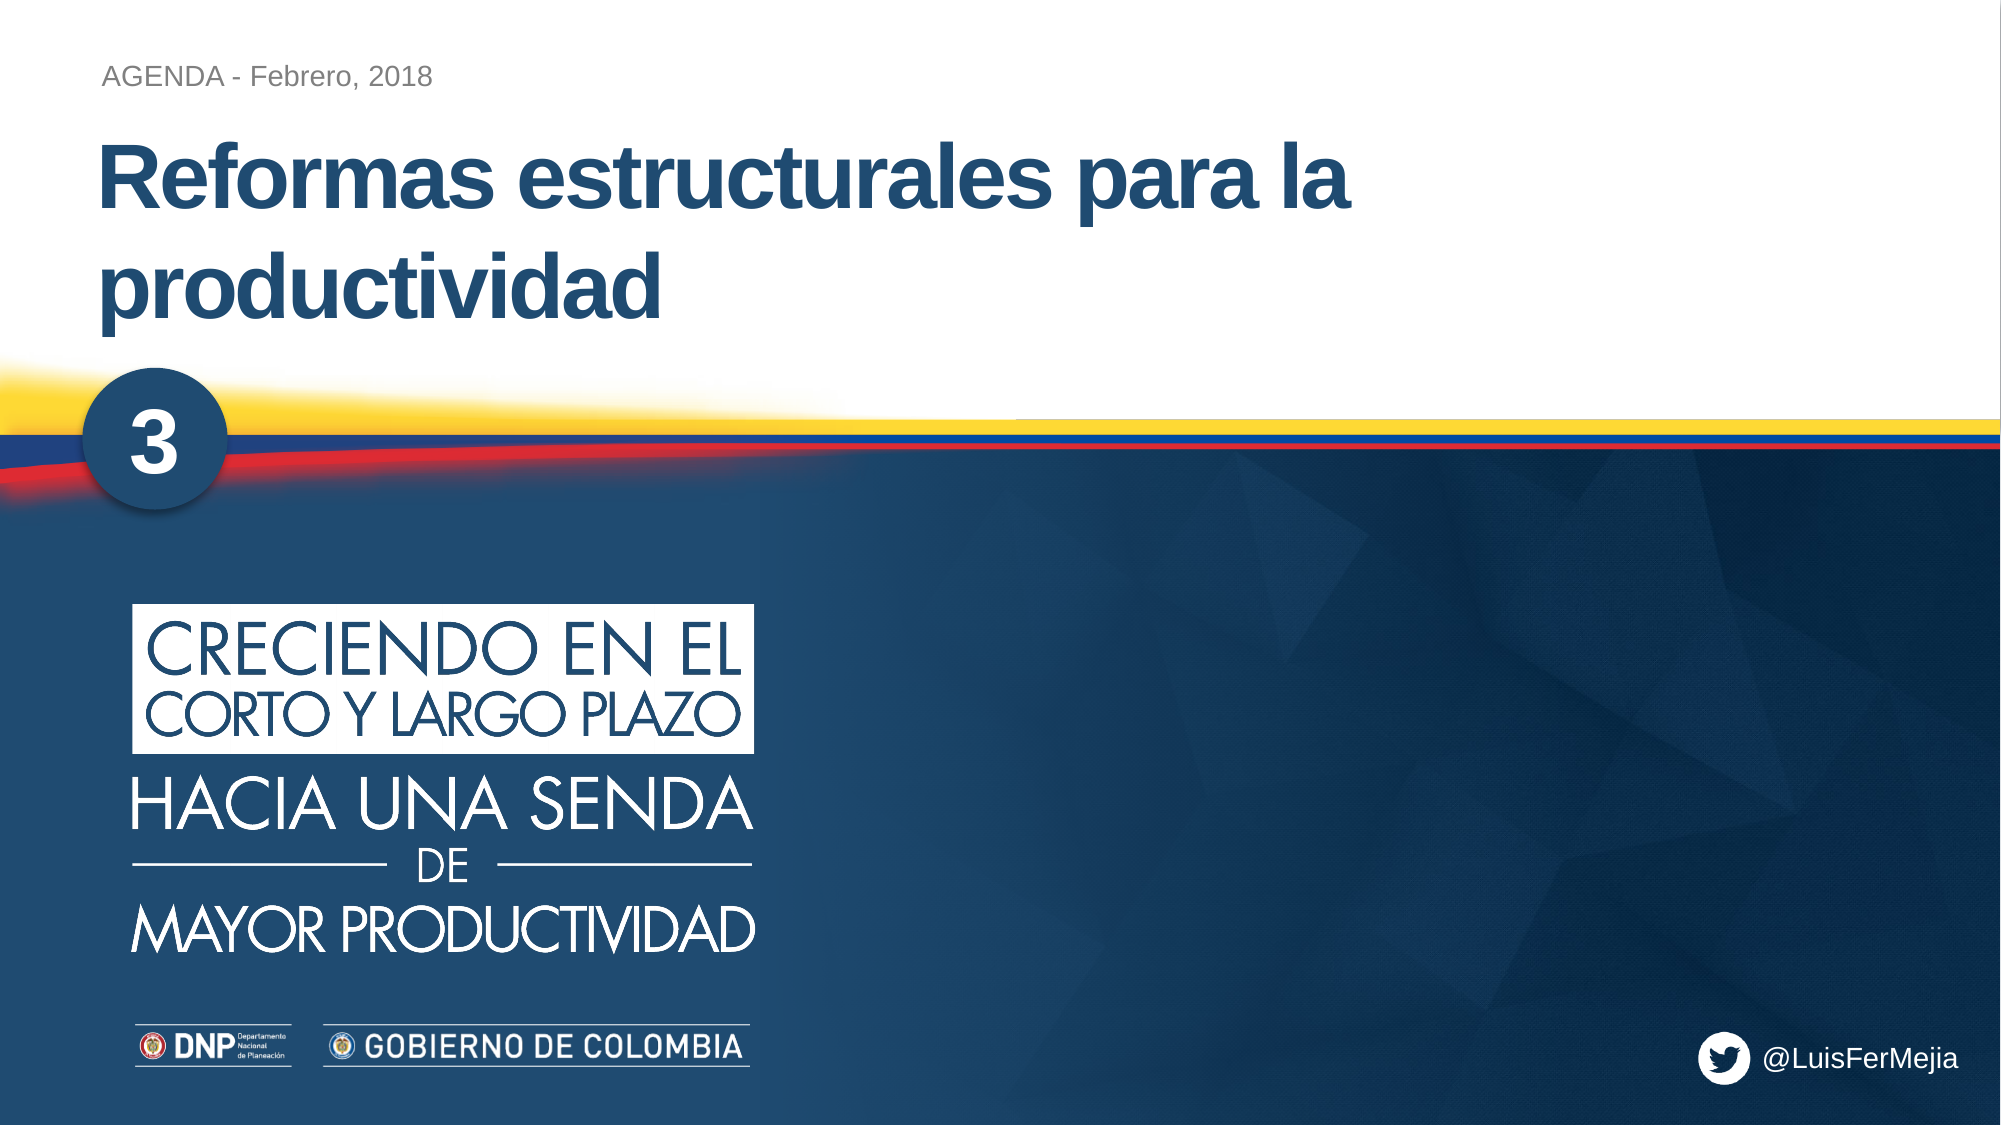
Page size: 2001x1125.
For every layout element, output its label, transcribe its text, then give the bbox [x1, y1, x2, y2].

picture [0, 0, 2001, 1125]
picture [135, 1024, 750, 1067]
list 3 [78, 365, 232, 511]
list Reformas estructurales para la productividad [81, 104, 1907, 350]
picture [124, 596, 761, 966]
